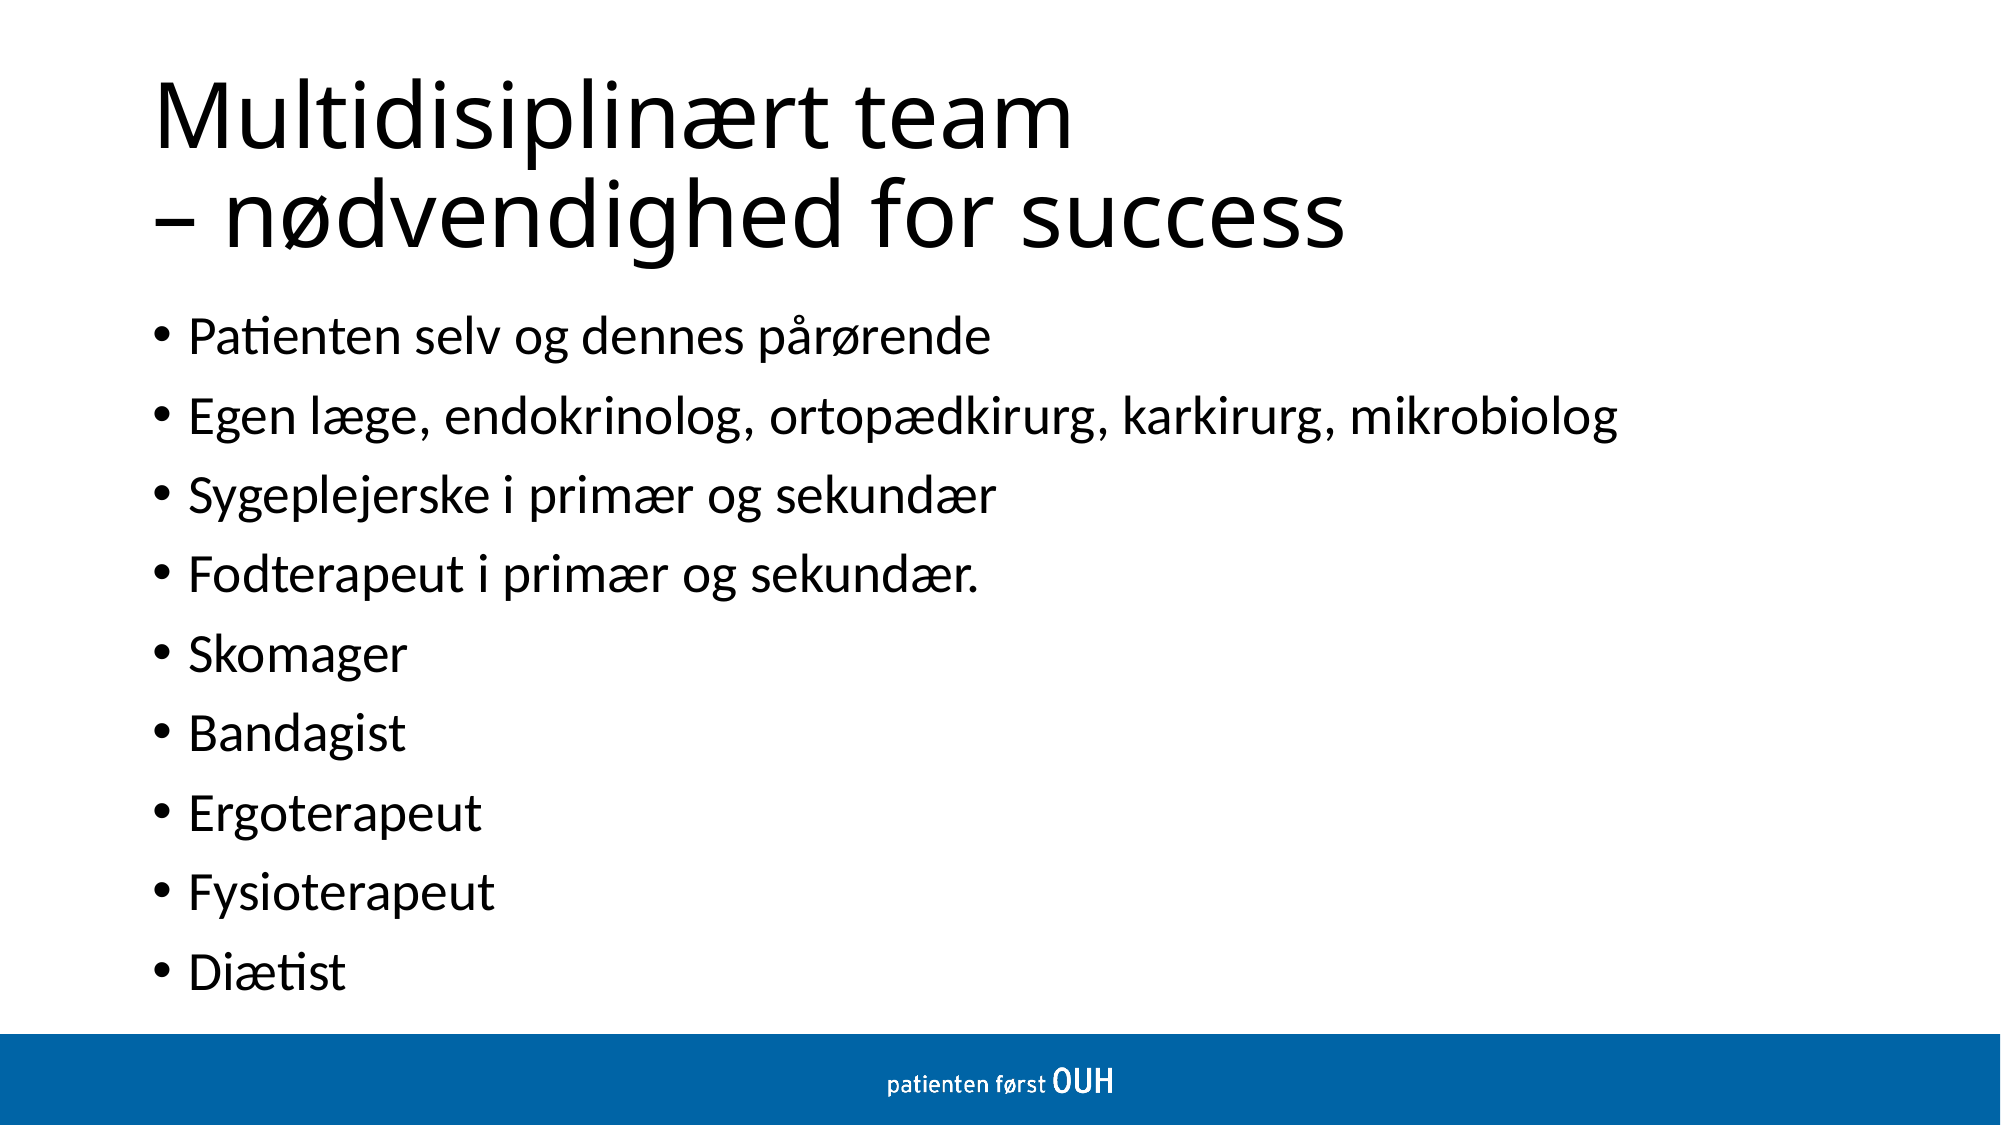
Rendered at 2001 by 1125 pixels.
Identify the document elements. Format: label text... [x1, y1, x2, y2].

picture [888, 1067, 1112, 1097]
list Patienten selv og dennes pårørende Egen læge, endokrinolog, ortopædkirurg, karkirurg, mikrobiolog Sygeplejerske i primær og sekundær Fodterapeut i primær og sekundær. Skomager Bandagist Ergoterapeut Fysioterapeut Diætist [137, 299, 1863, 1014]
title Multidisiplinært team – nødvendighed for success [137, 59, 1863, 278]
